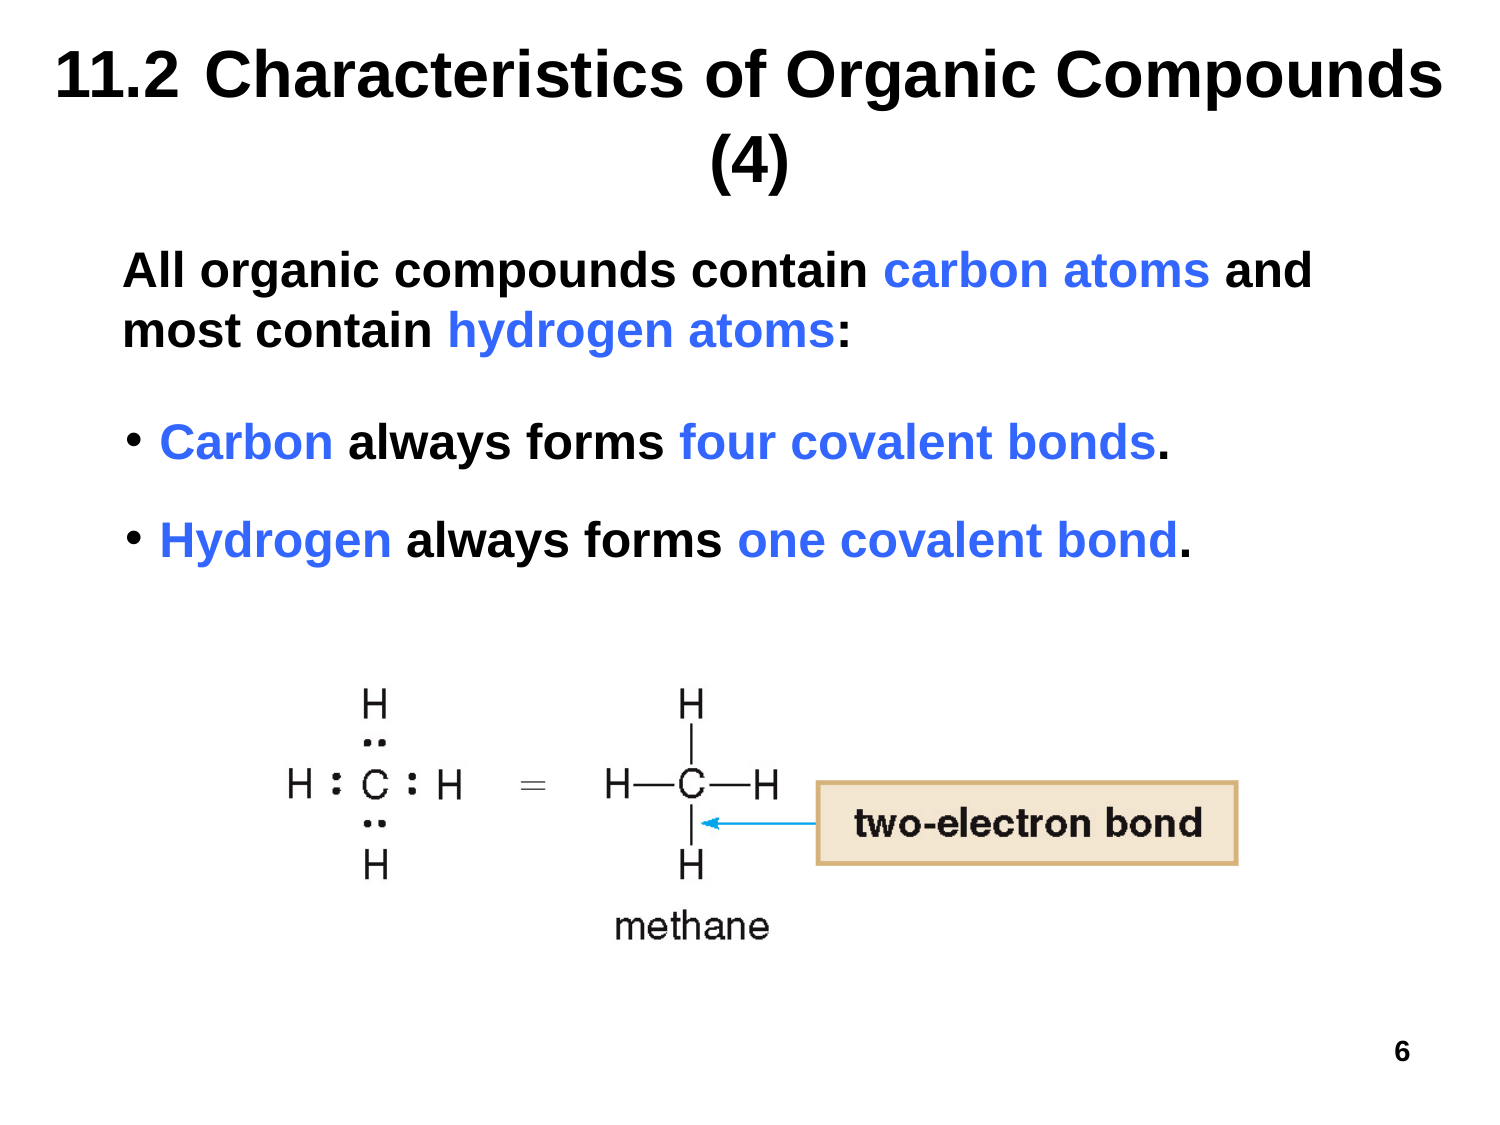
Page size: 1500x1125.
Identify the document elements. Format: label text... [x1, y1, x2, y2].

picture [265, 644, 1259, 960]
title 11.2 Characteristics of Organic Compounds (4) [22, 7, 1478, 195]
list All organic compounds contain carbon atoms and most contain hydrogen atoms: Carbon always forms four covalent bonds. Hydrogen always forms one covalent bond. [106, 230, 1403, 584]
